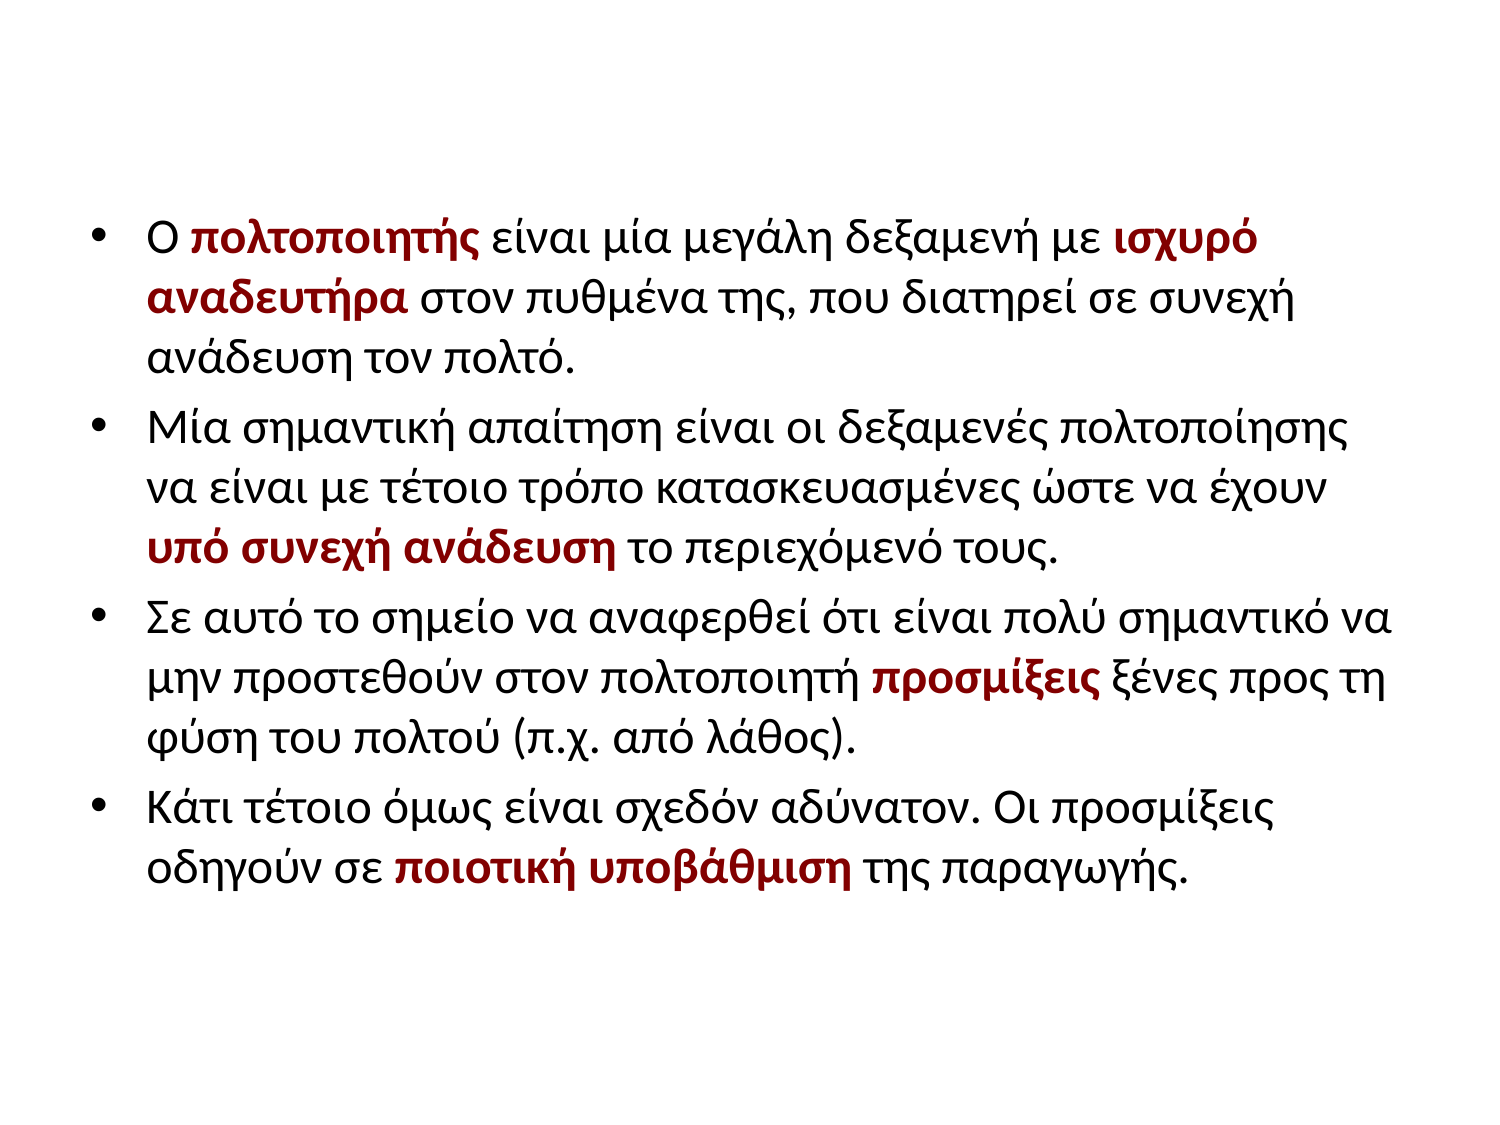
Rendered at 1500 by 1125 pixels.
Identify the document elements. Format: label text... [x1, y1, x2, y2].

list Ο πολτοποιητής είναι μία μεγάλη δεξαμενή με ισχυρό αναδευτήρα στον πυθμένα της, που διατηρεί σε συνεχή ανάδευση τον πολτό. Μία σημαντική απαίτηση είναι οι δεξαμενές πολτοποίησης να είναι με τέτοιο τρόπο κατασκευασμένες ώστε να έχουν υπό συνεχή ανάδευση το περιεχόμενό τους. Σε αυτό το σημείο να αναφερθεί ότι είναι πολύ σημαντικό να μην προστεθούν στον πολτοποιητή προσμίξεις ξένες προς τη φύση του πολτού (π.χ. από λάθος). Κάτι τέτοιο όμως είναι σχεδόν αδύνατον. Οι προσμίξεις οδηγούν σε ποιοτική υποβάθμιση της παραγωγής. [75, 196, 1425, 1024]
